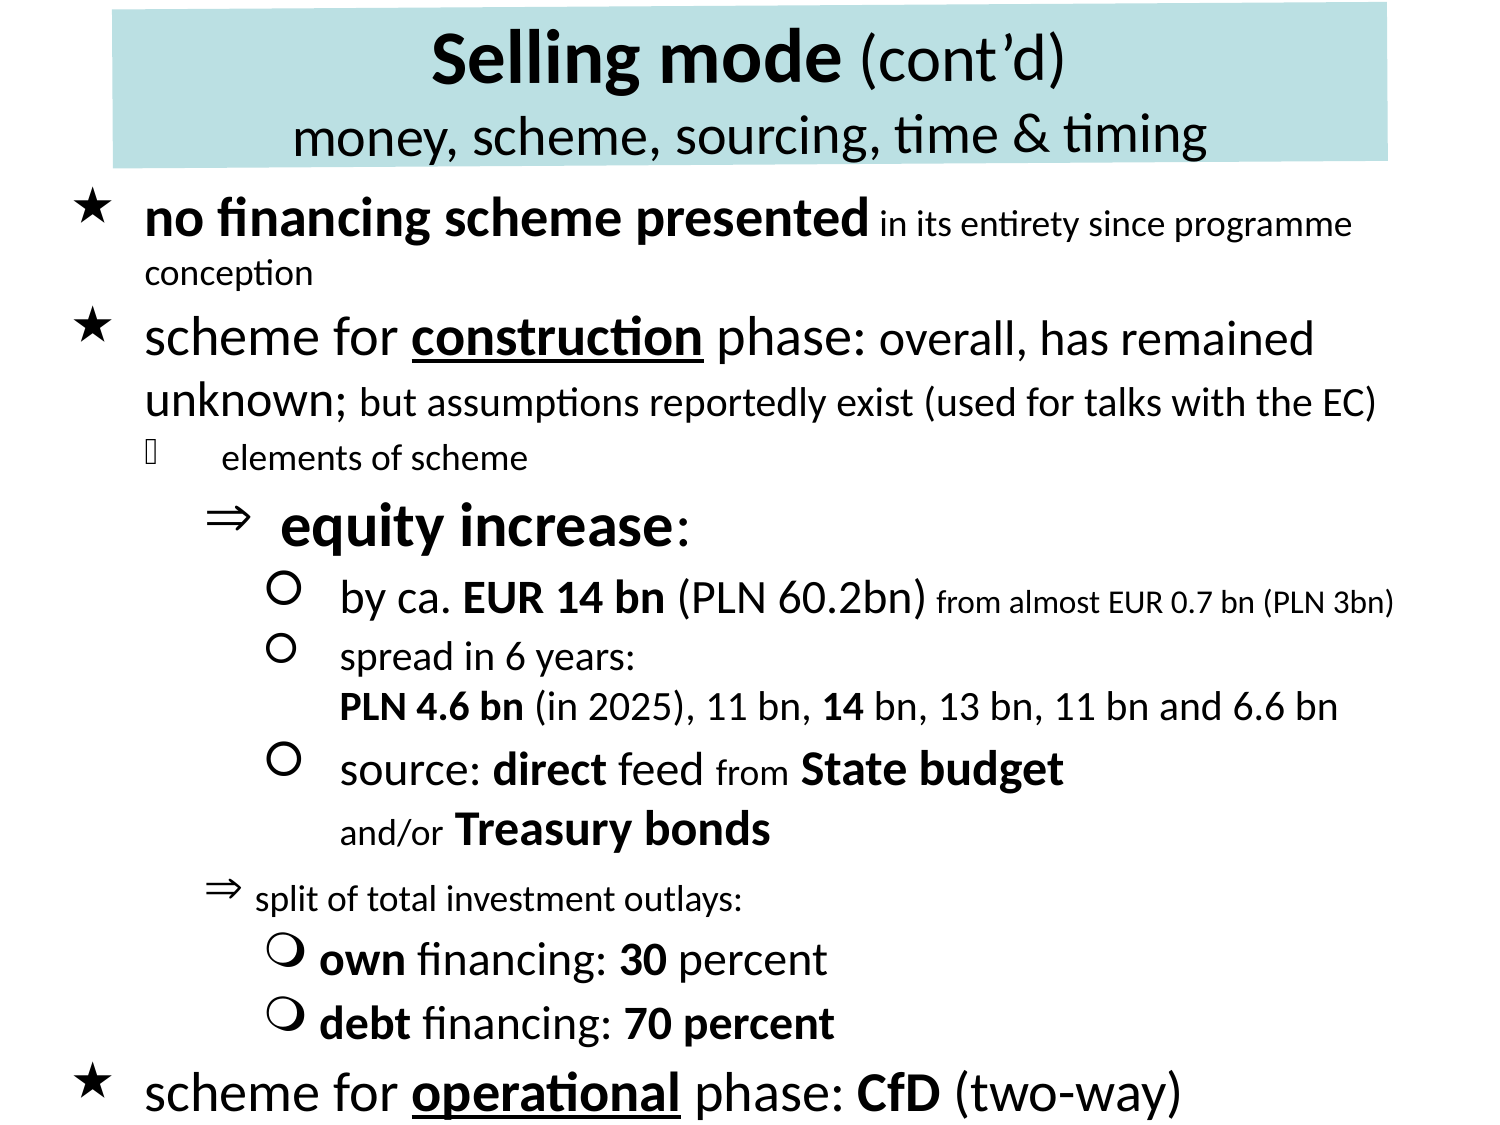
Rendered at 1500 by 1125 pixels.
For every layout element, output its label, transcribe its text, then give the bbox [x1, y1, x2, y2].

text_box Selling mode (cont’d) money, scheme, sourcing, time & timing [111, 1, 1388, 169]
text_box no financing scheme presented in its entirety since programme conception scheme for construction phase: overall, has remained unknown; but assumptions reportedly exist (used for talks with the EC) elements of scheme equity increase: by ca. EUR 14 bn (PLN 60.2bn) from almost EUR 0.7 bn (PLN 3bn) spread in 6 years: PLN 4.6 bn (in 2025), 11 bn, 14 bn, 13 bn, 11 bn and 6.6 bn source: direct feed from State budget and/or Treasury bonds split of total investment outlays: own financing: 30 percent debt financing: 70 percent scheme for operational phase: CfD (two-way) [11, 172, 1484, 1096]
